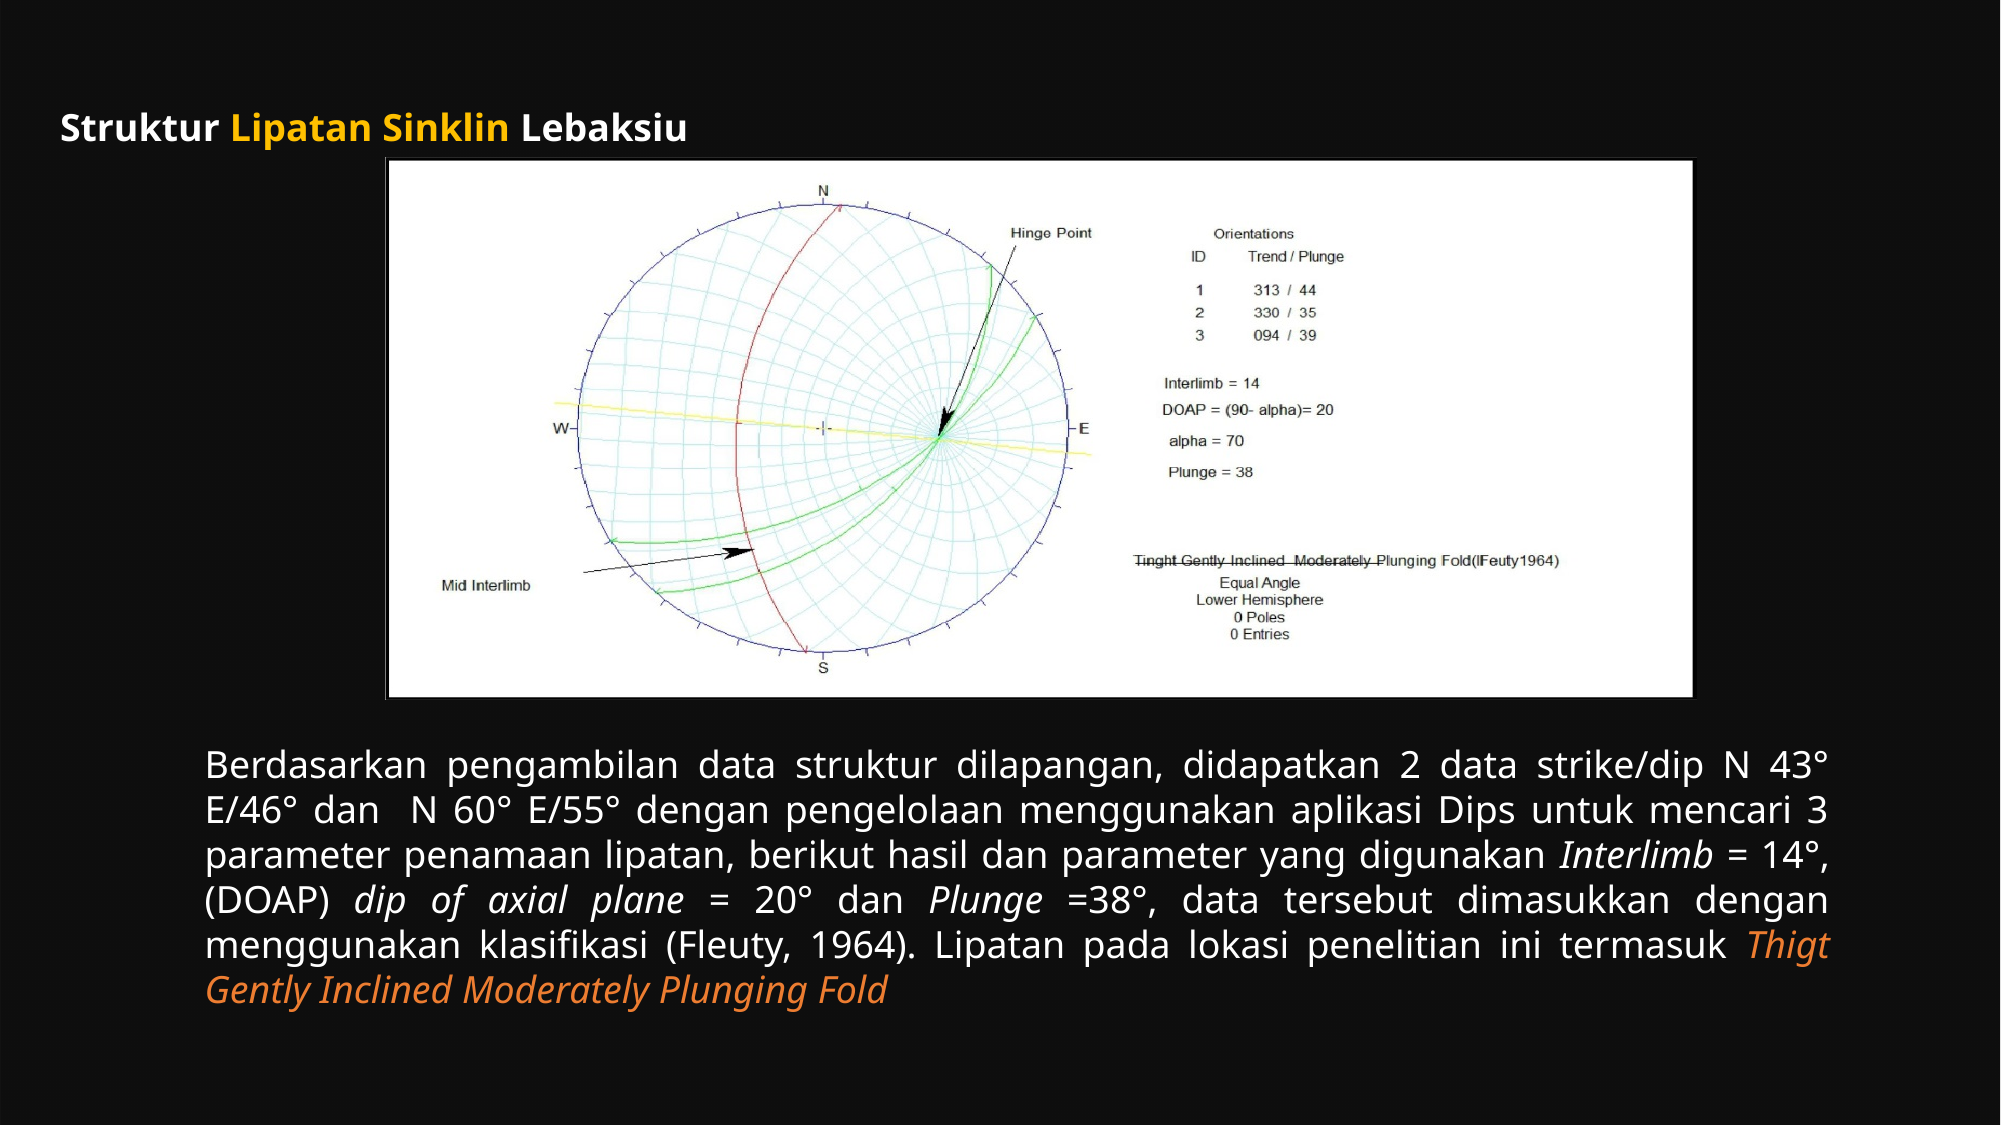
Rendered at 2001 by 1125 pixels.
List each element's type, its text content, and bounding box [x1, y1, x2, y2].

text_box Berdasarkan pengambilan data struktur dilapangan, didapatkan 2 data strike/dip N 43° E/46° dan N 60° E/55° dengan pengelolaan menggunakan aplikasi Dips untuk mencari 3 parameter penamaan lipatan, berikut hasil dan parameter yang digunakan Interlimb = 14°, (DOAP) dip of axial plane = 20° dan Plunge =38°, data tersebut dimasukkan dengan menggunakan klasifikasi (Fleuty, 1964). Lipatan pada lokasi penelitian ini termasuk Thigt Gently Inclined Moderately Plunging Fold [189, 733, 1845, 1019]
picture [0, 0, 2001, 1125]
text_box Struktur Lipatan Sinklin Lebaksiu [30, 73, 824, 157]
